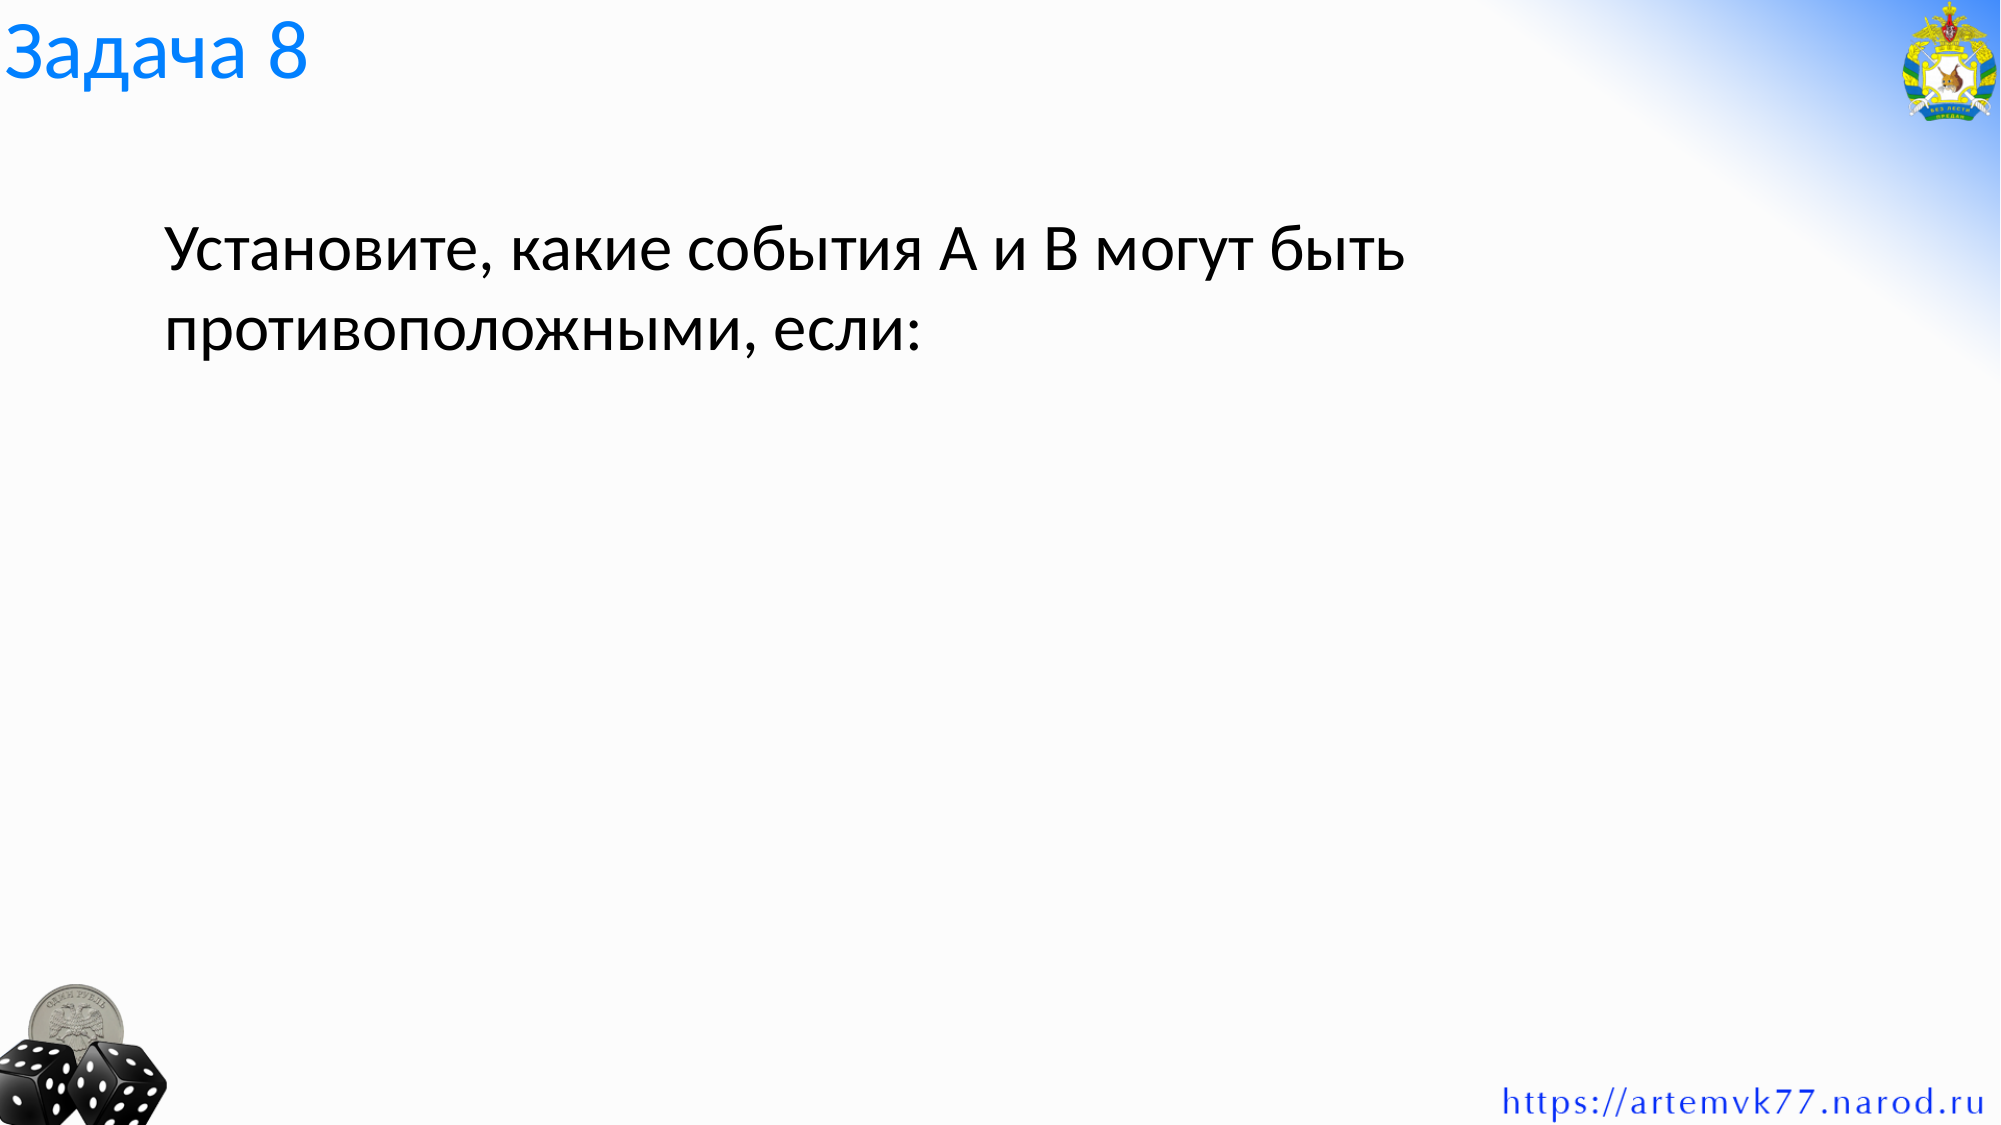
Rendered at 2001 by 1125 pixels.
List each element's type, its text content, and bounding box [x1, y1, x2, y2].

picture [0, 0, 2001, 1125]
title Задача 8 [2, 0, 1390, 146]
